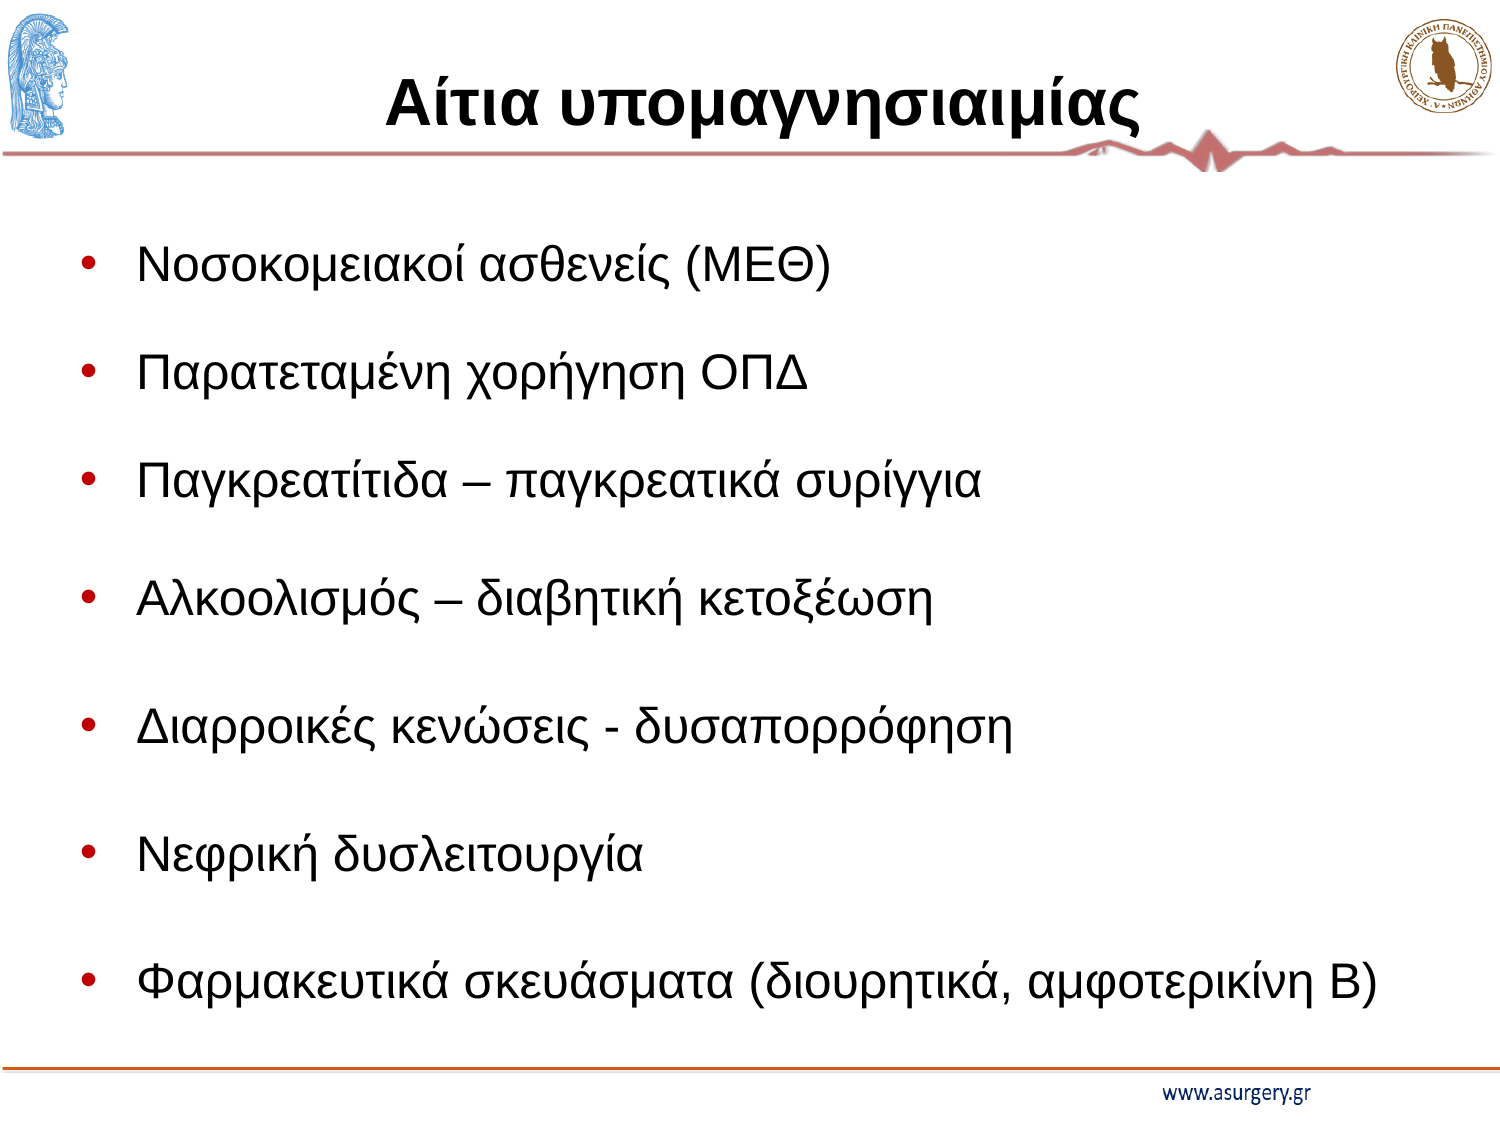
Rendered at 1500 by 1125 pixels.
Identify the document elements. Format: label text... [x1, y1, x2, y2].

picture [1463, 19, 1492, 113]
list Νοσοκομειακοί ασθενείς (ΜΕΘ) Παρατεταμένη χορήγηση ΟΠΔ Παγκρεατίτιδα – παγκρεατικά συρίγγια Αλκοολισμός – διαβητική κετοξέωση Διαρροικές κενώσεις - δυσαπορρόφηση Νεφρική δυσλειτουργία Φαρμακευτικά σκευάσματα (διουρητικά, αμφοτερικίνη Β) [64, 230, 1419, 1070]
picture [0, 1064, 1500, 1125]
picture [0, 0, 1500, 172]
title Αίτια υπομαγνησιαιμίας [64, 0, 1463, 147]
